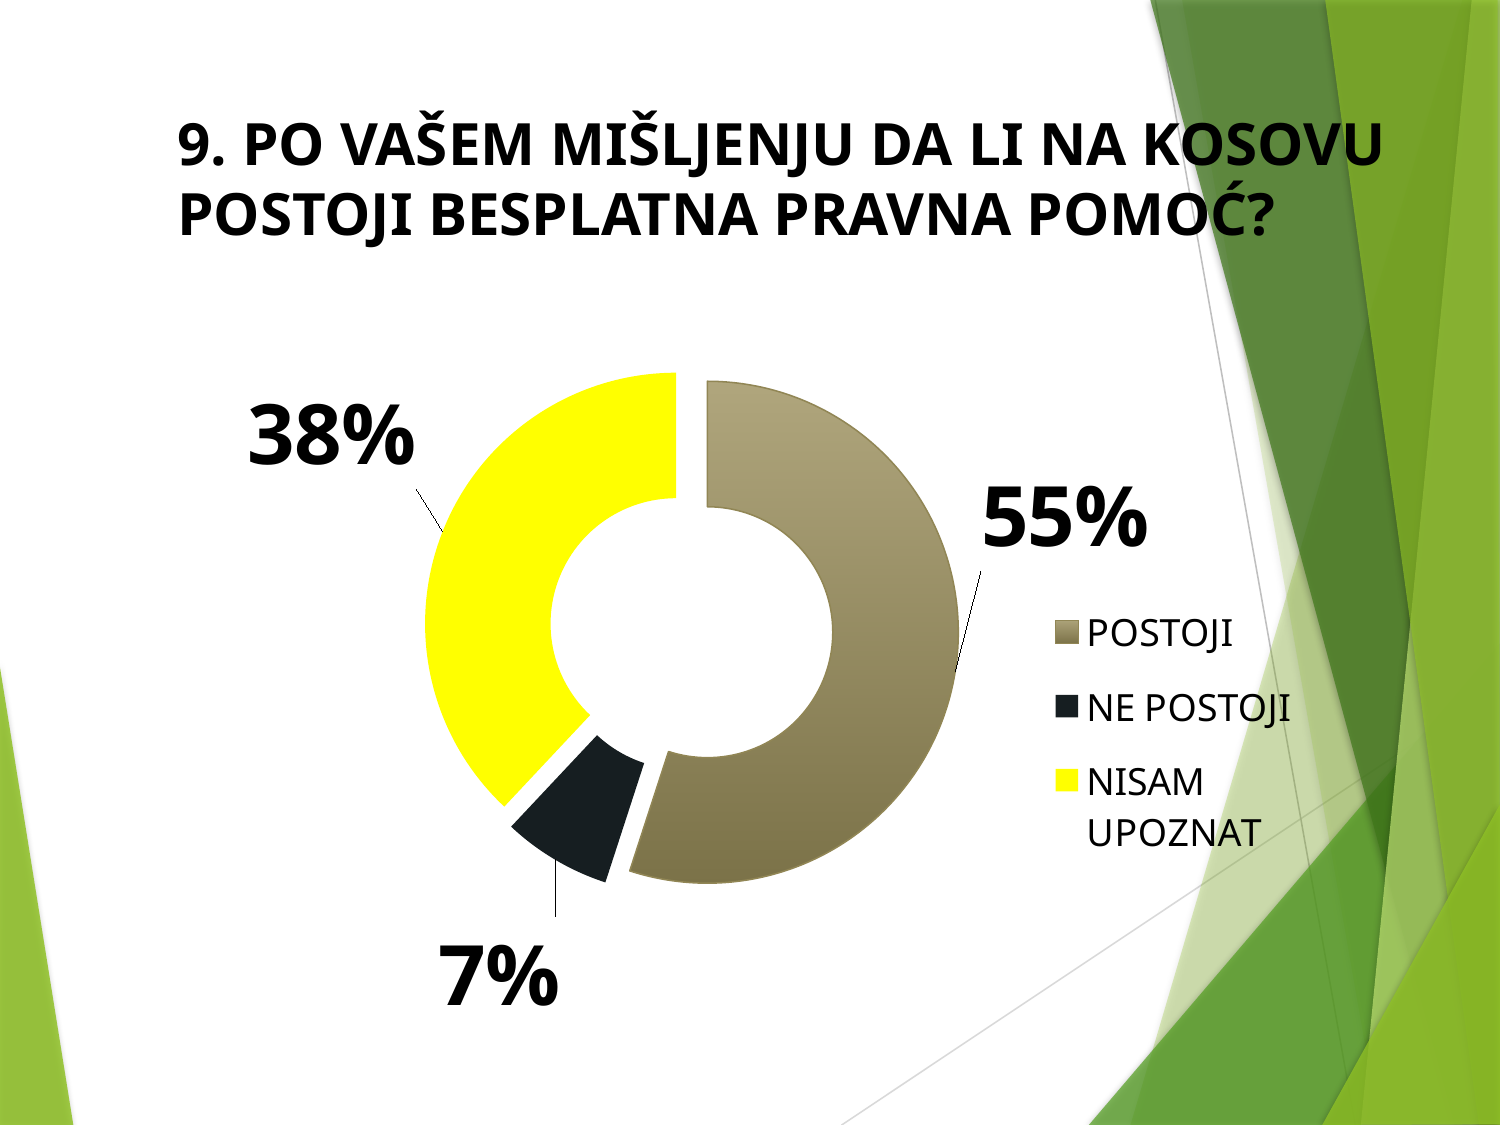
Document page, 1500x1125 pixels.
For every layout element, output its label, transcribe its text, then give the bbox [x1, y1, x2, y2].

chart [236, 261, 1363, 1043]
text_box 9. PO VAŠEM MIŠLJENJU DA LI NA KOSOVU POSTOJI BESPLATNA PRAVNA POMOĆ? [162, 99, 1438, 255]
